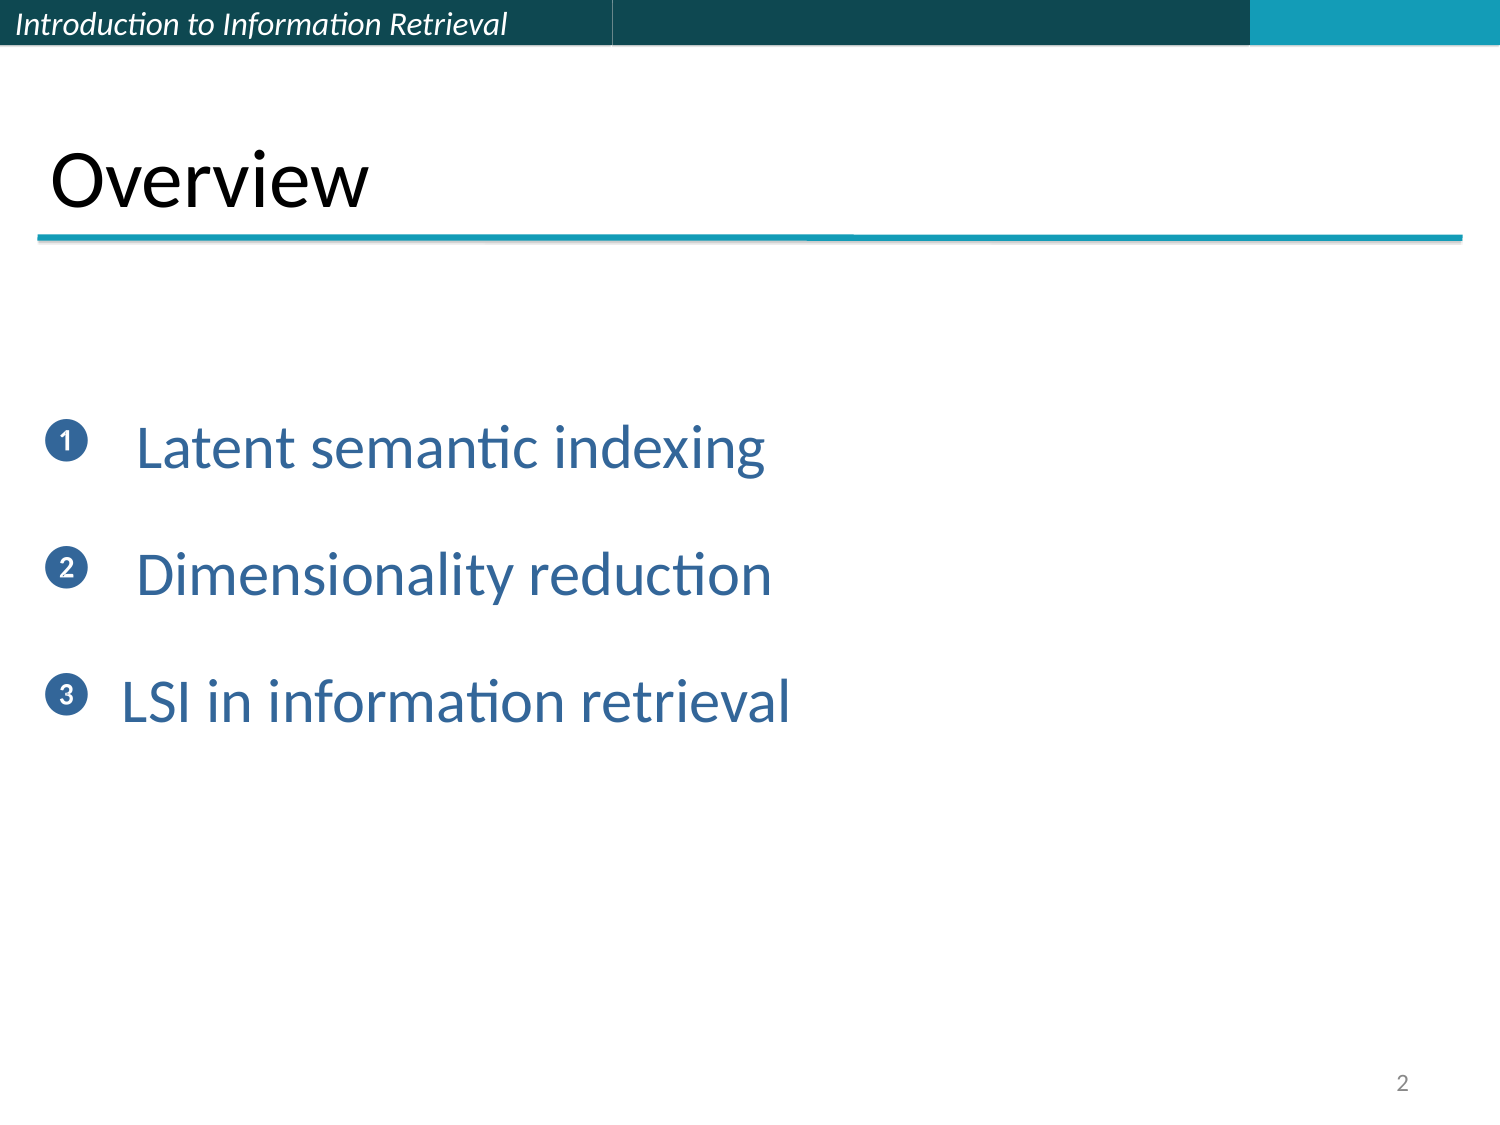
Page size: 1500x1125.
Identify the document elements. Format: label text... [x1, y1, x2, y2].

title Overview [34, 16, 1385, 232]
slide_number 2 [1074, 1058, 1425, 1105]
text_box Latent semantic indexing Dimensionality reduction LSI in information retrieval [22, 361, 1418, 1125]
